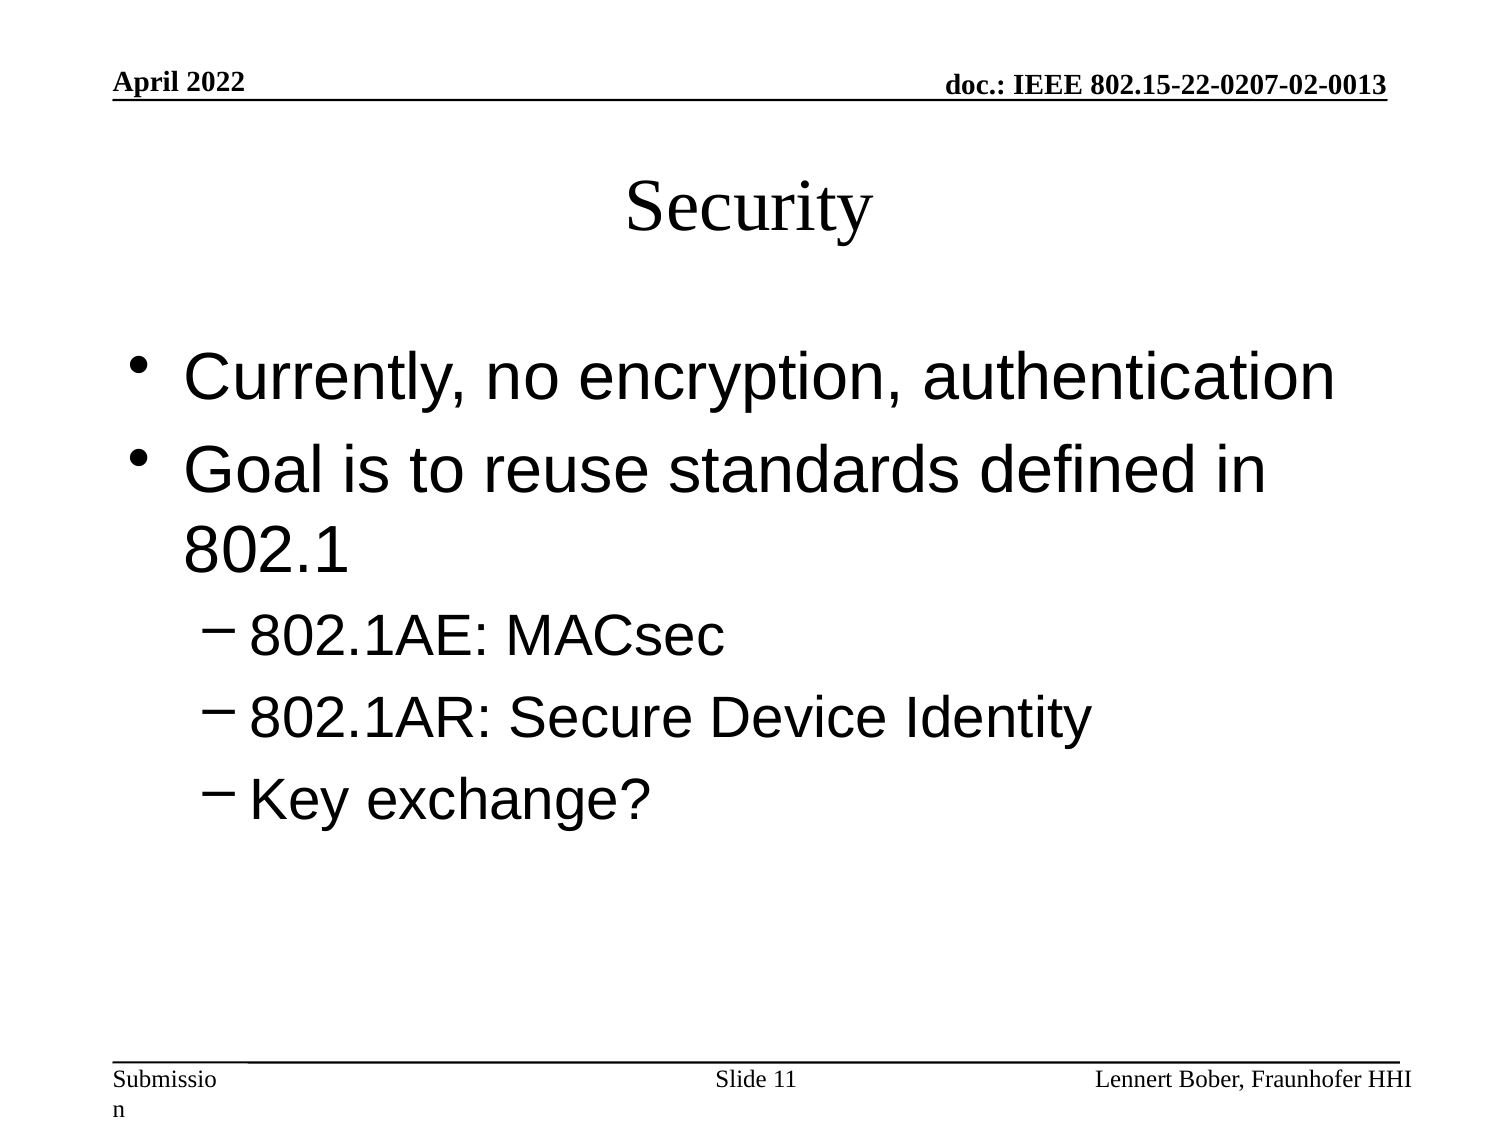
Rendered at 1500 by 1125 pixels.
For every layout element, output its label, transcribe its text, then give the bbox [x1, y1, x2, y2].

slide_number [112, 62, 375, 98]
list Currently, no encryption, authentication Goal is to reuse standards defined in 802.1 802.1AE: MACsec 802.1AR: Secure Device Identity Key exchange? [112, 324, 1388, 1000]
slide_number Slide 11 [712, 1062, 800, 1093]
footer Lennert Bober, Fraunhofer HHI [900, 1062, 1413, 1093]
title Security [112, 112, 1388, 288]
